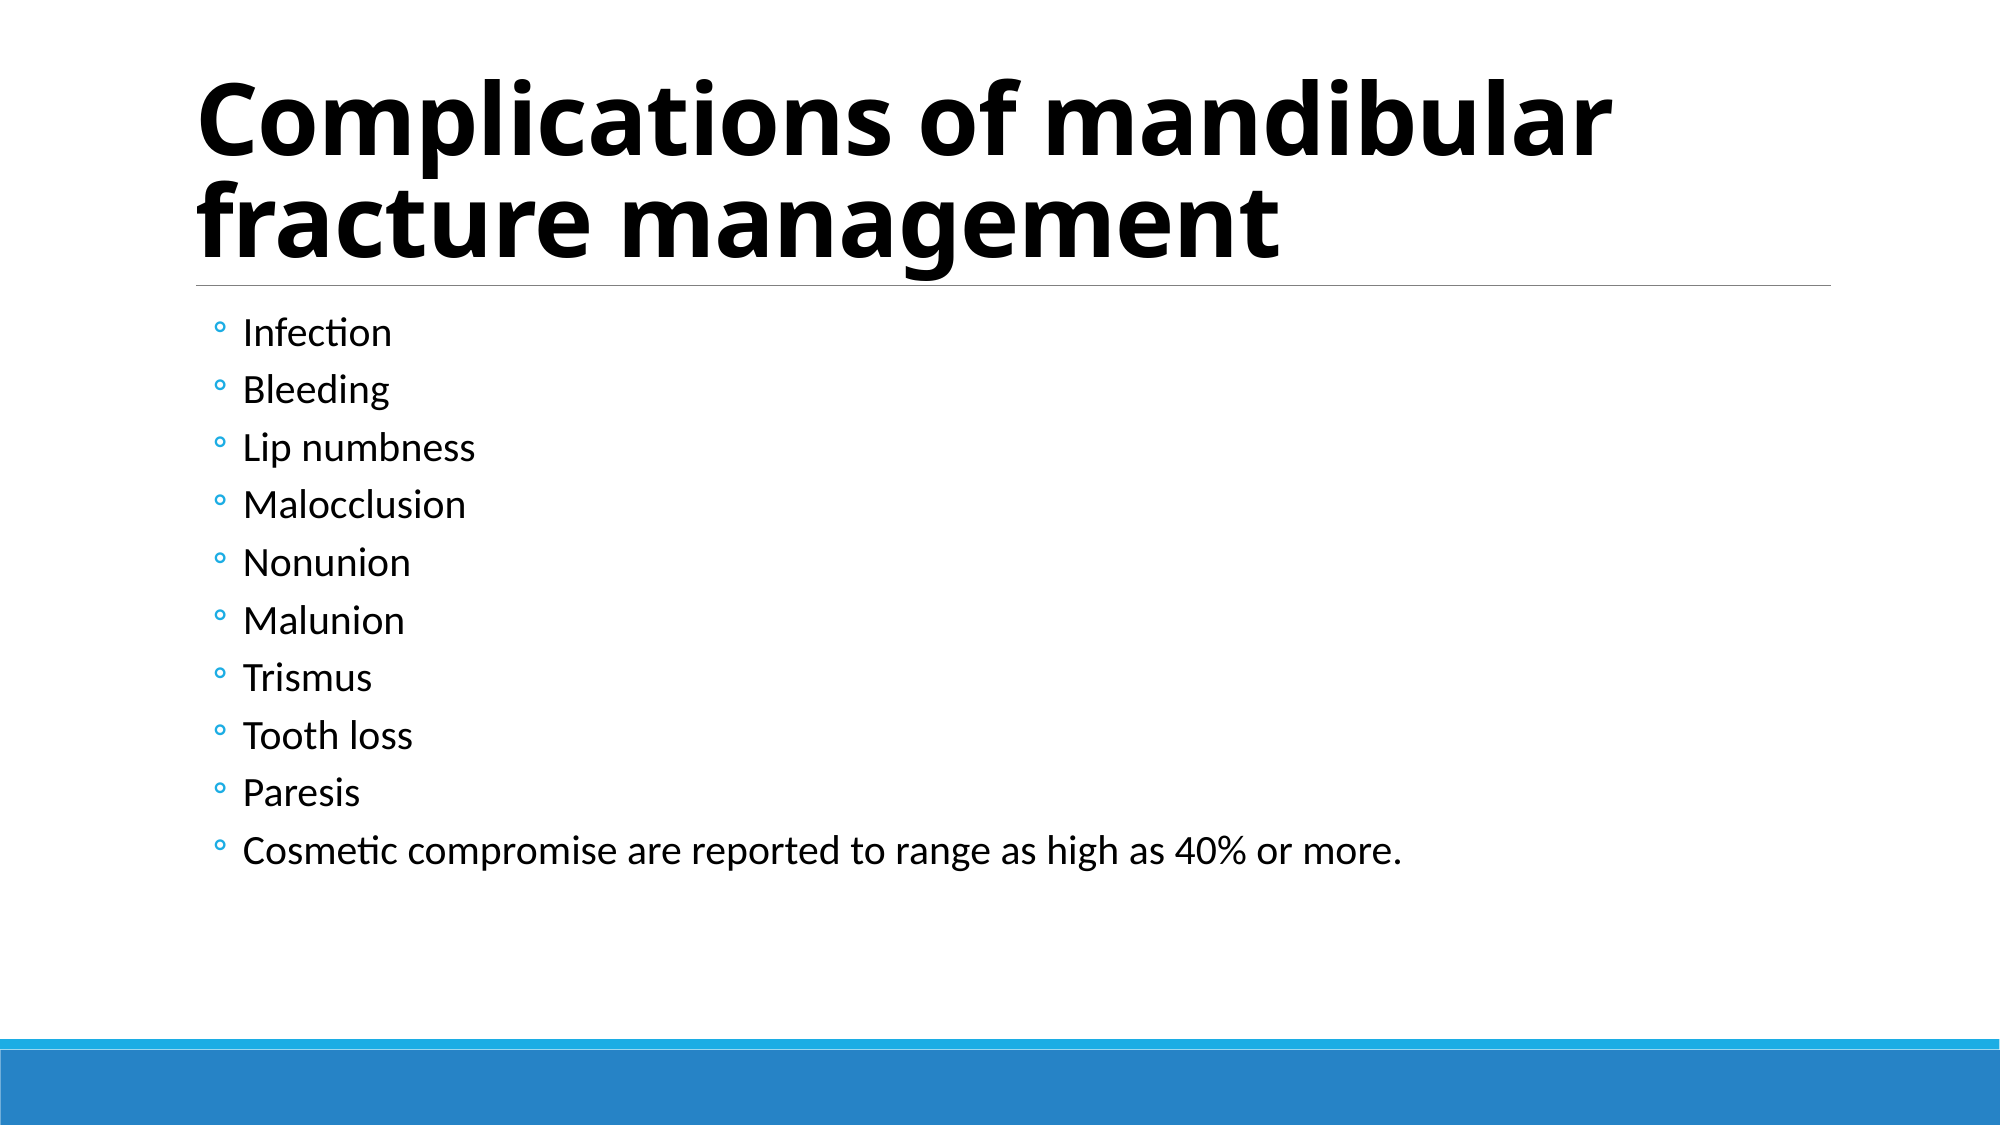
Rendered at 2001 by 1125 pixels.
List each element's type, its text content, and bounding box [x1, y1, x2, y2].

list Infection Bleeding Lip numbness Malocclusion Nonunion Malunion Trismus Tooth loss Paresis Cosmetic compromise are reported to range as high as 40% or more. [180, 302, 1830, 963]
title Complications of mandibular fracture management [180, 47, 1830, 285]
